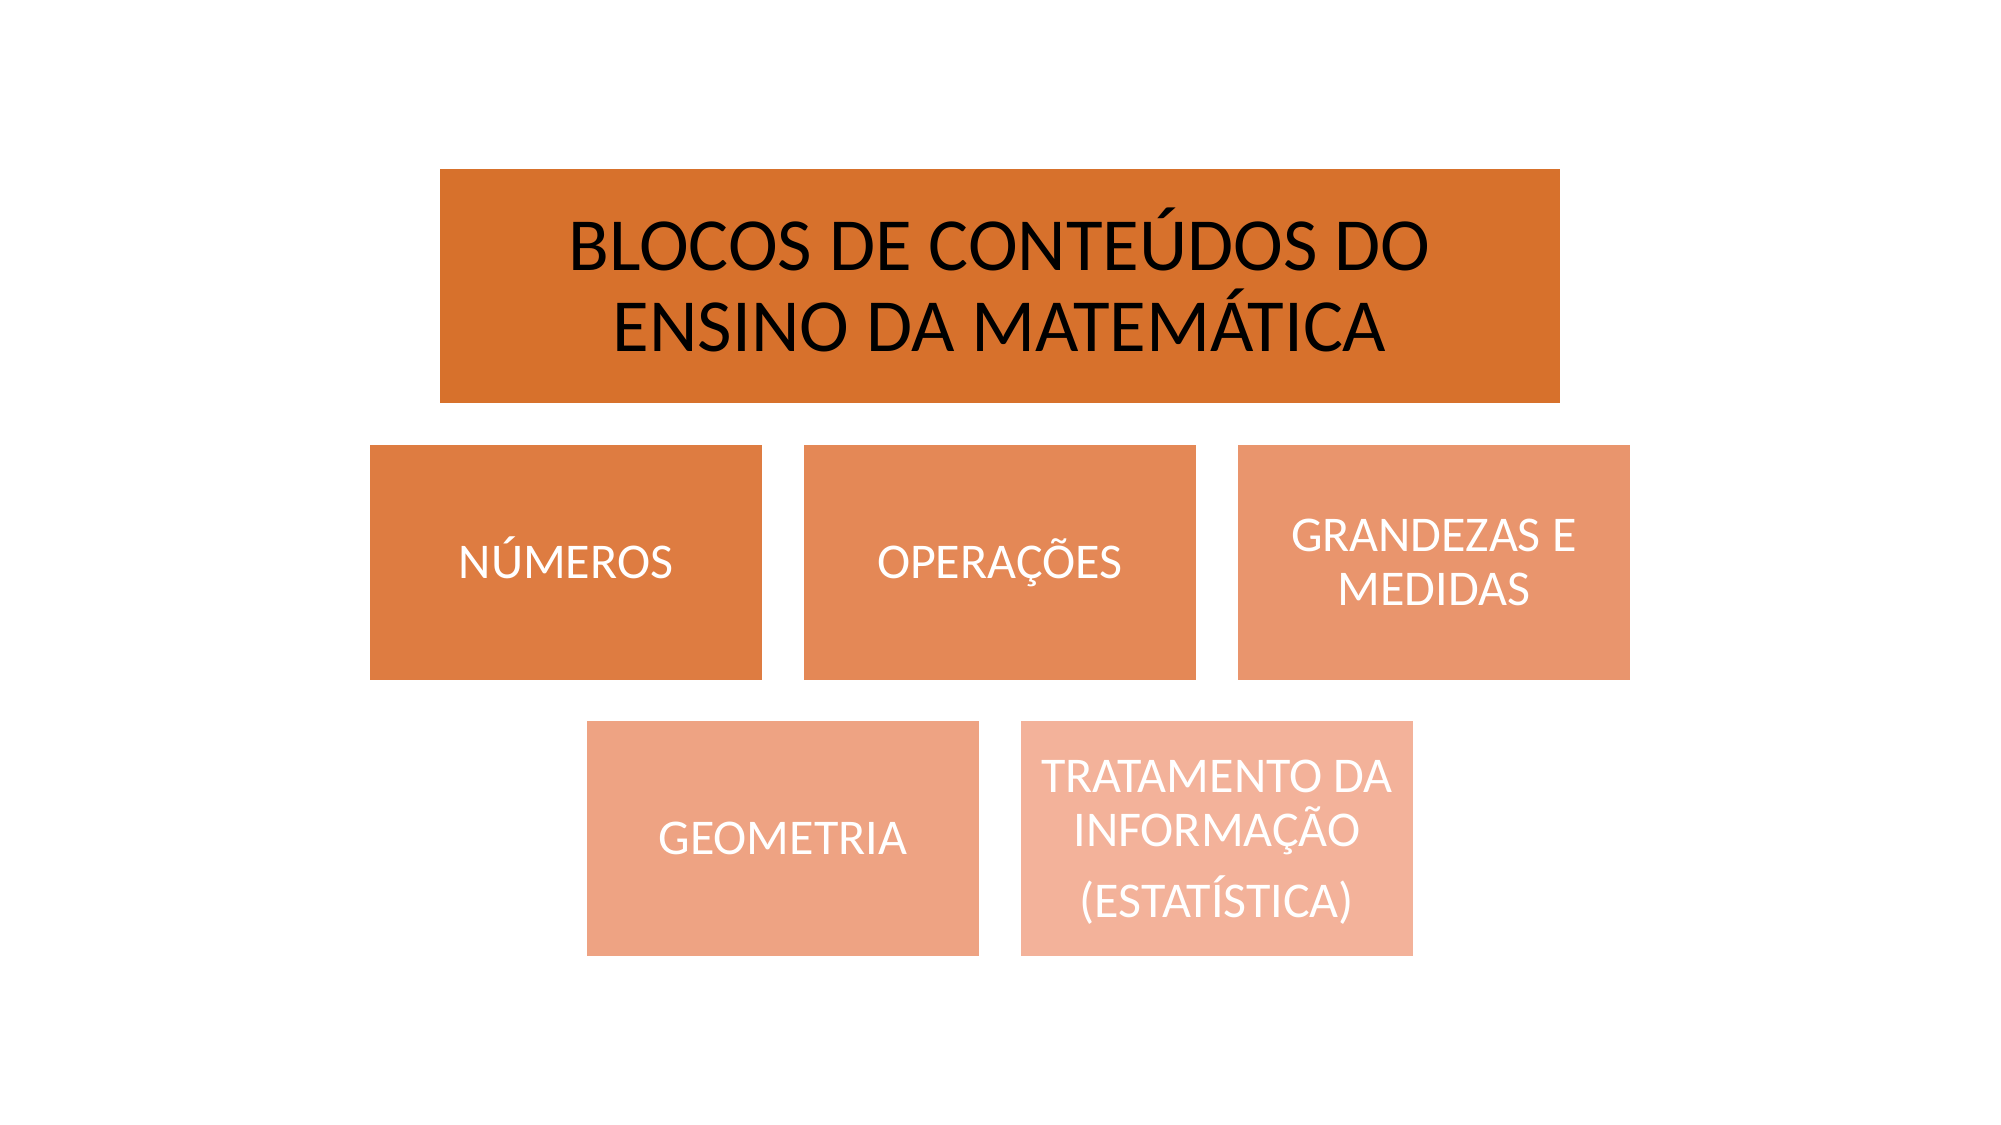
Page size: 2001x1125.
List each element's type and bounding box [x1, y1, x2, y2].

text_box [333, 117, 1667, 1007]
